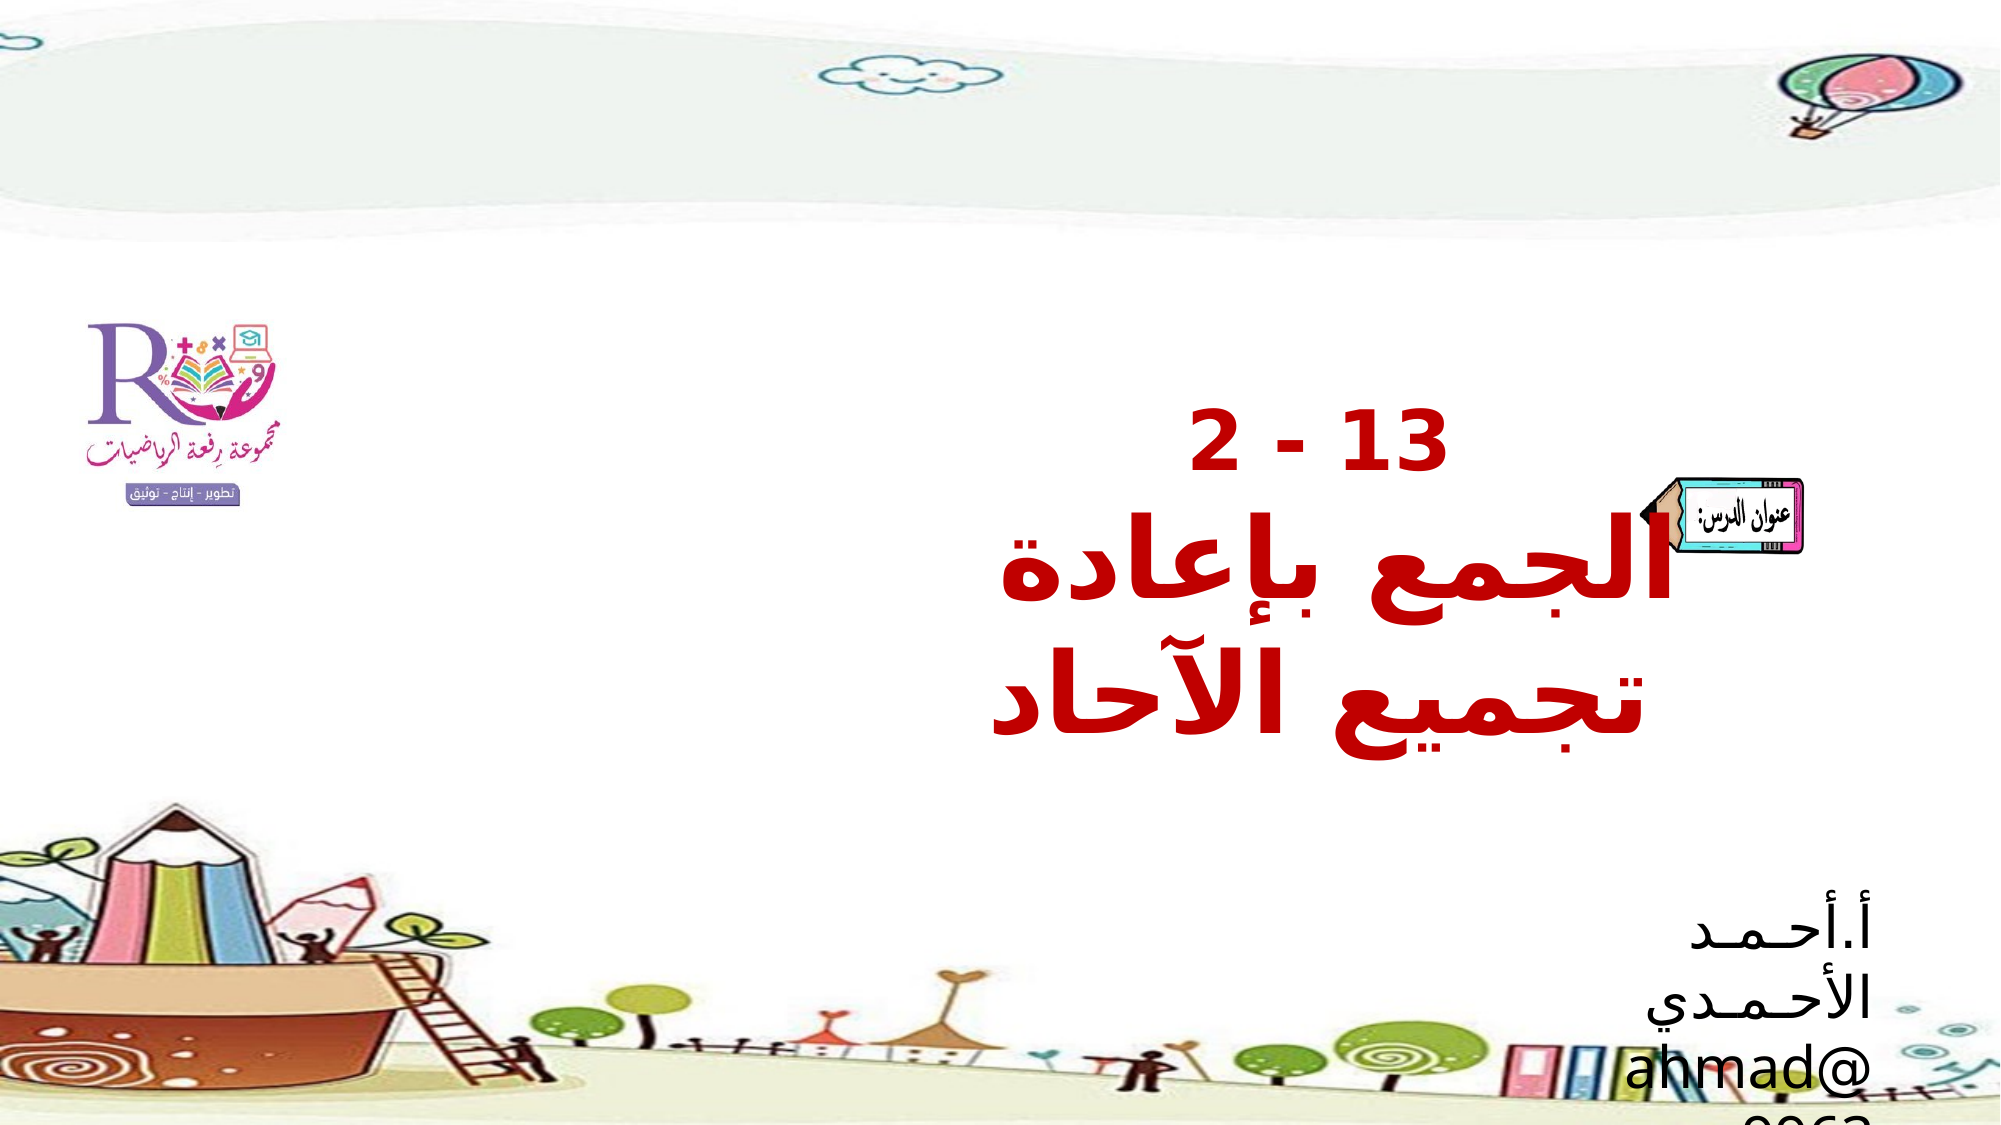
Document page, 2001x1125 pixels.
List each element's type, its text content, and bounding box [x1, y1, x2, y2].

text_box أ.أحـمـد الأحـمـدي @ahmad9963 [1584, 883, 1889, 1125]
text_box 13 - 2 الجمع بإعادة تجميع الآحاد [880, 379, 1759, 764]
picture [0, 0, 2001, 1125]
